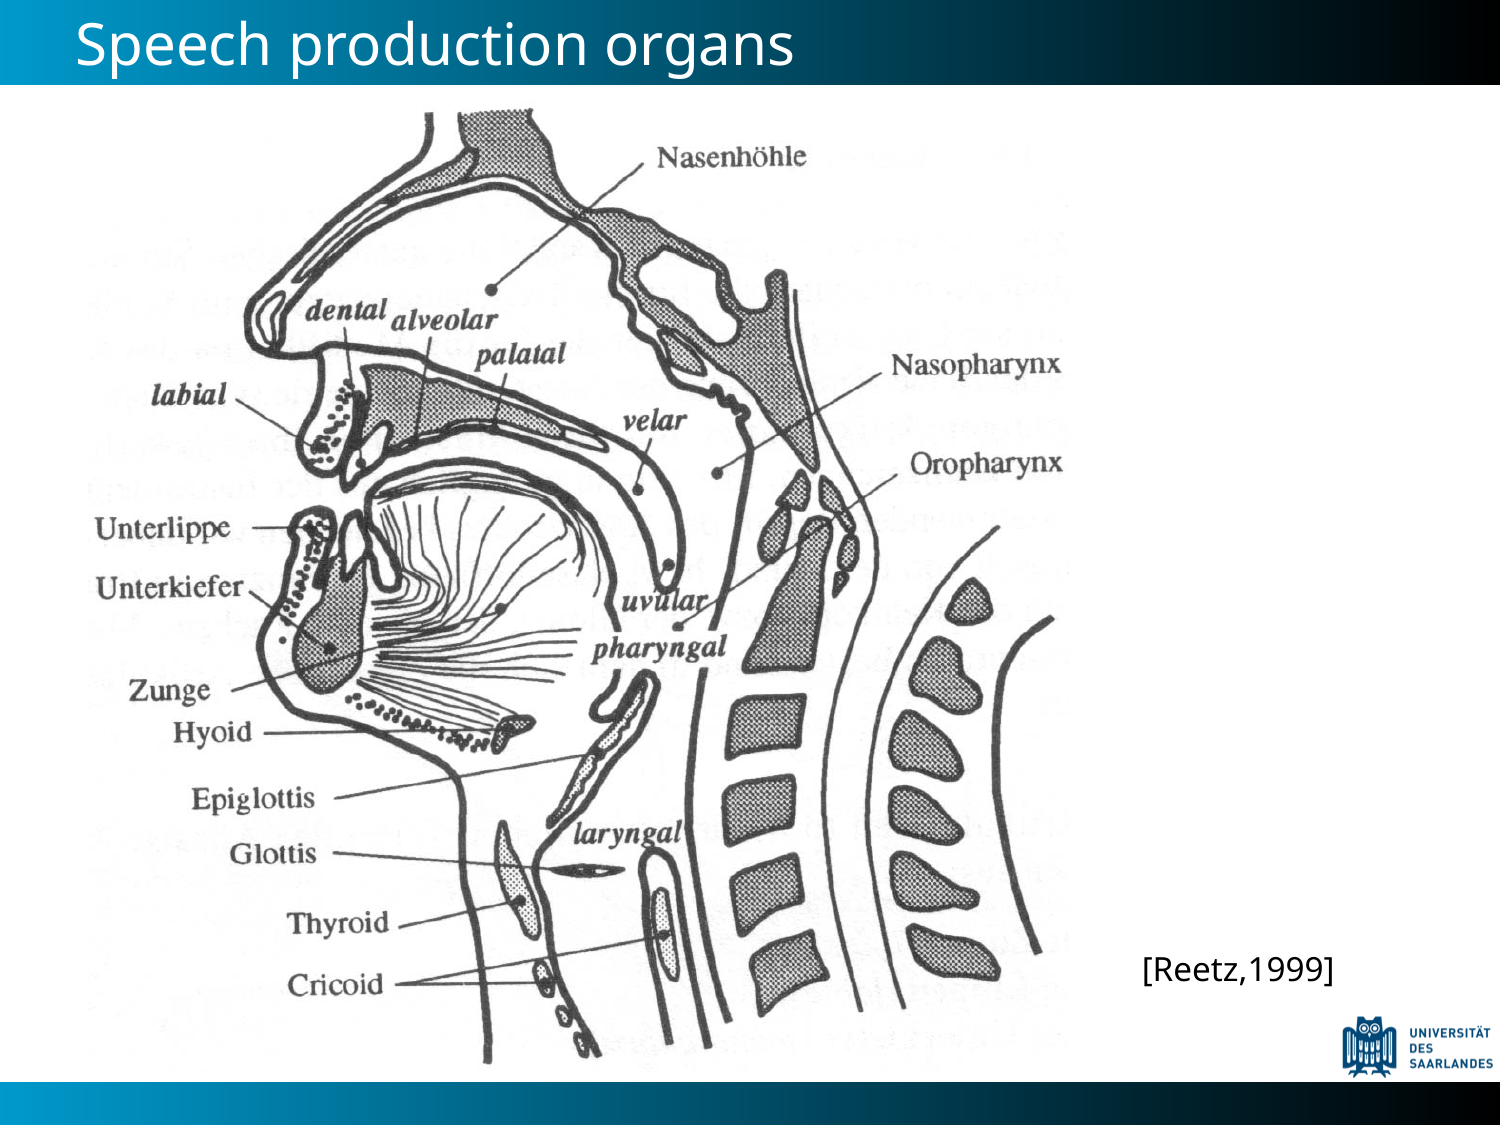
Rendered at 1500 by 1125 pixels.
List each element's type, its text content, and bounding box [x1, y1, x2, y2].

text_box [0, 1082, 1500, 1125]
picture [1333, 1011, 1500, 1082]
picture [88, 101, 1070, 1073]
text_box [Reetz,1999] [1127, 940, 1350, 996]
text_box Speech production organs [0, 0, 1500, 85]
